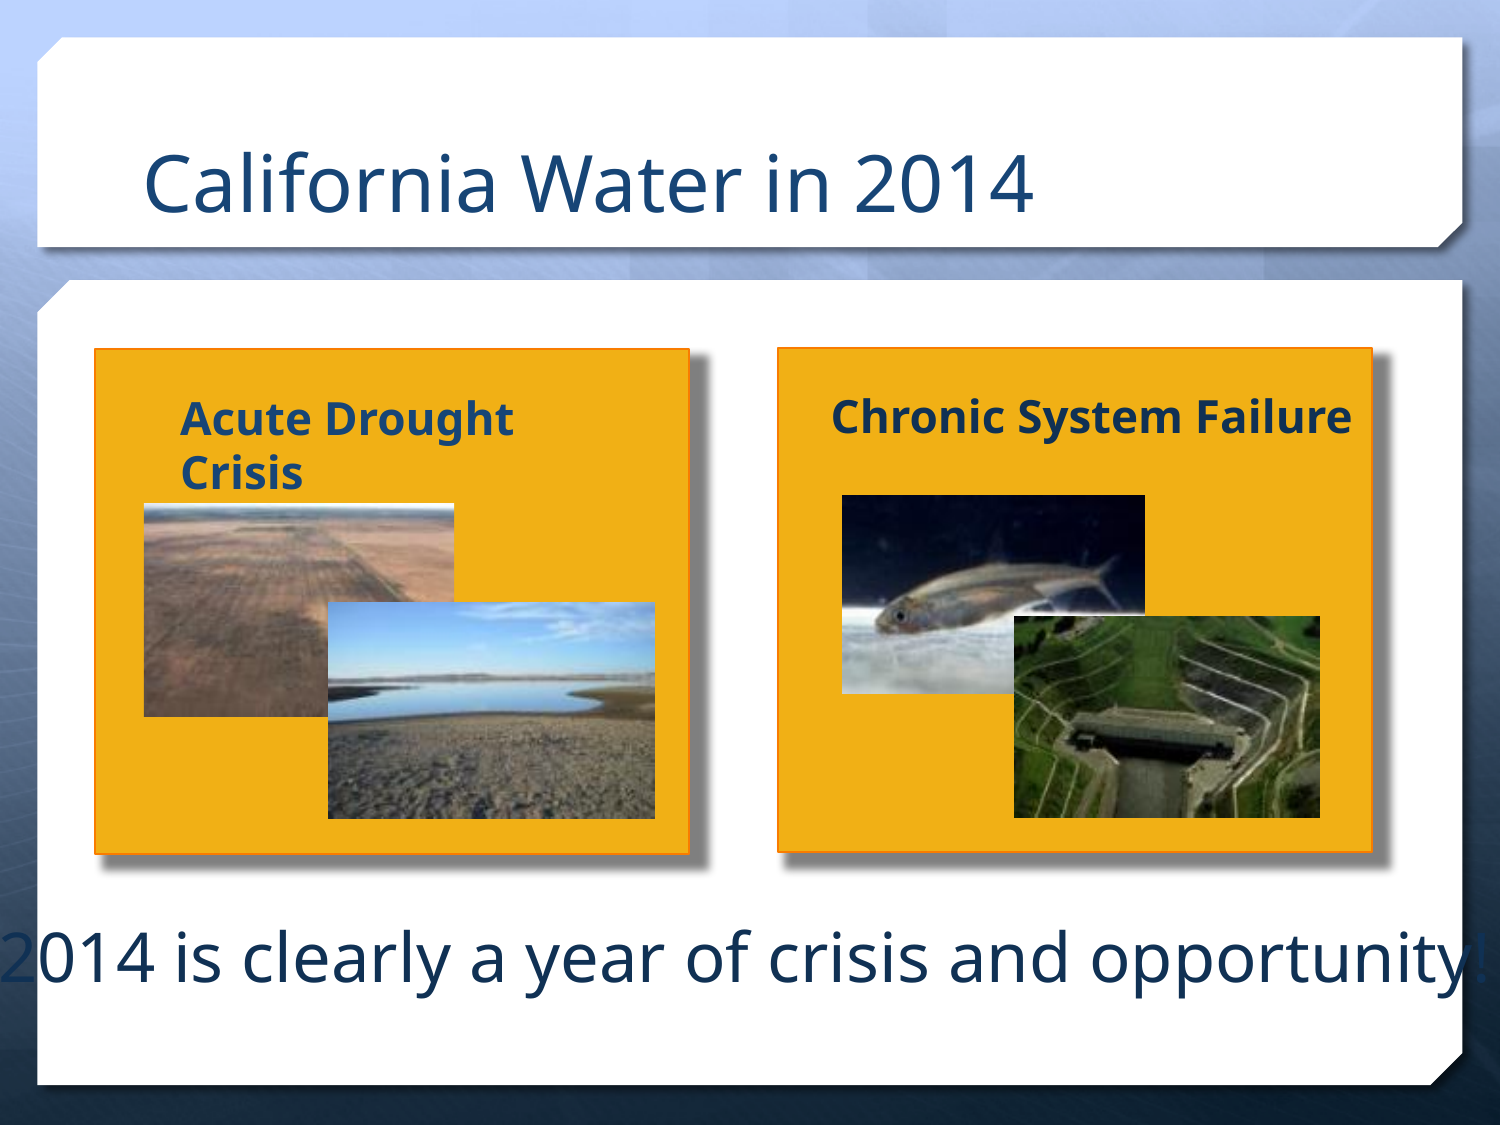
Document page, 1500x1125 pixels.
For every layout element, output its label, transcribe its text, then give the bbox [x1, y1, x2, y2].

picture [143, 503, 655, 820]
text_box Chronic System Failure [815, 380, 1368, 451]
list Acute Drought Crisis [165, 381, 612, 469]
text_box [94, 348, 690, 855]
title California Water in 2014 [127, 48, 1372, 236]
text_box [777, 347, 1373, 853]
text_box 2014 is clearly a year of crisis and opportunity! [0, 906, 1500, 1004]
picture [842, 494, 1321, 819]
